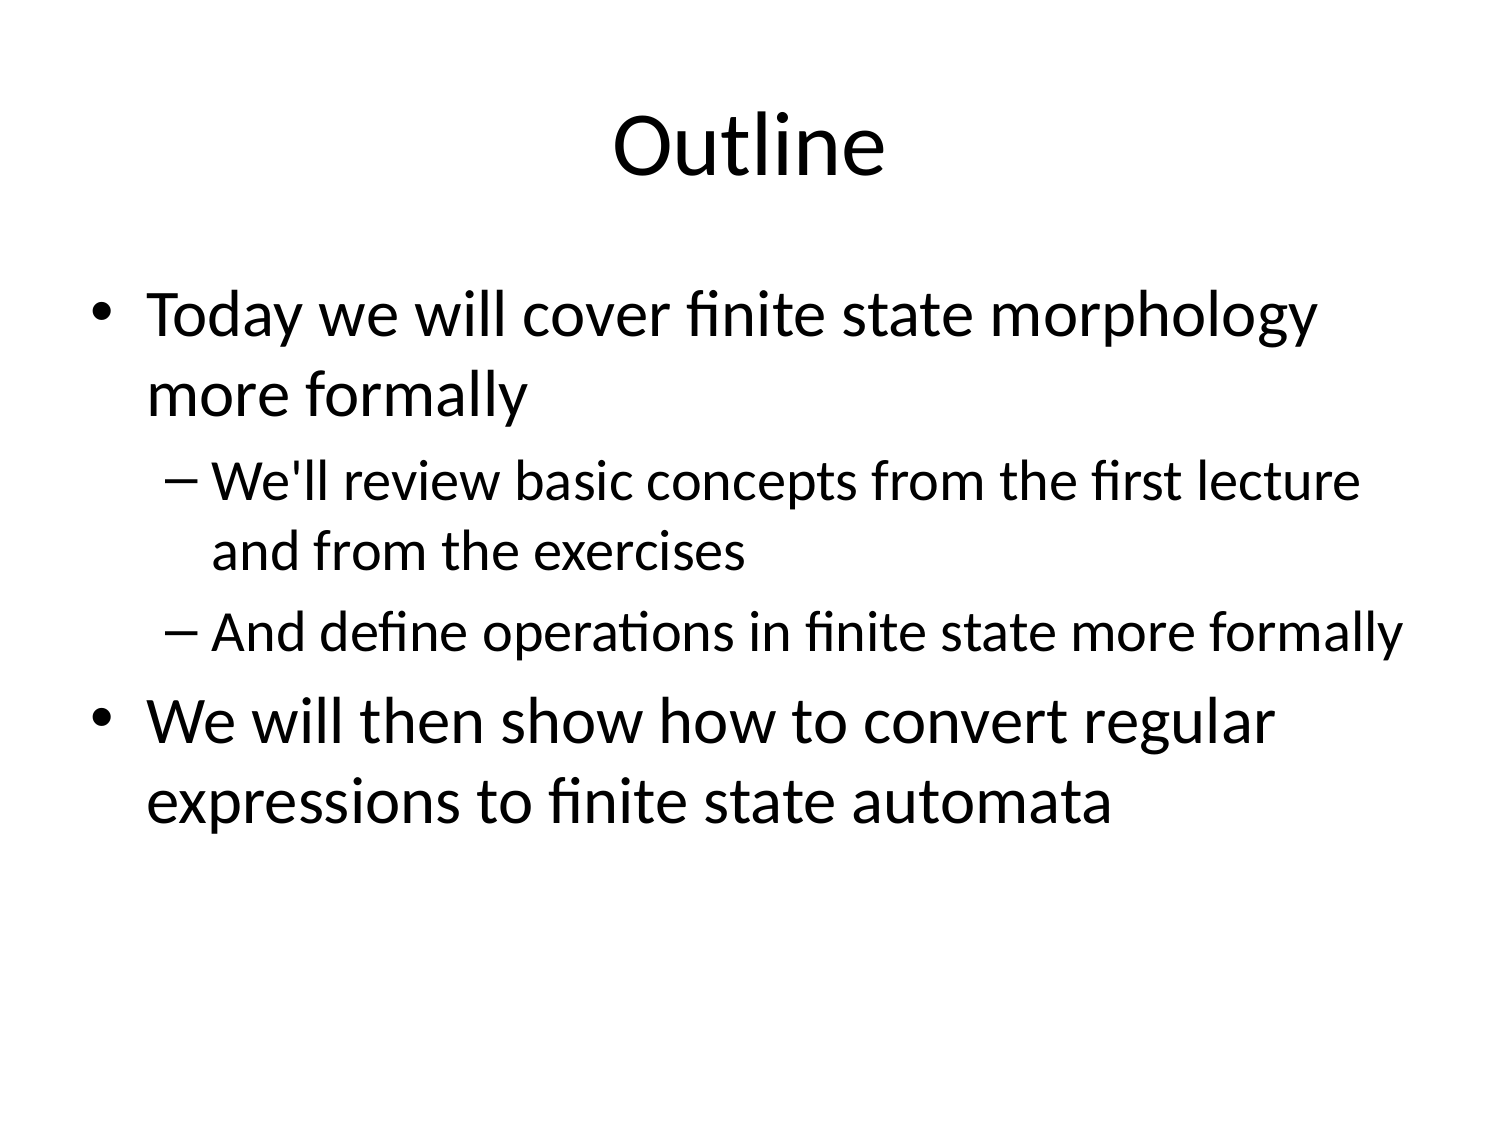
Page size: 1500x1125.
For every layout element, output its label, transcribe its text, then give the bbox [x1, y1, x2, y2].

title Outline [75, 45, 1425, 233]
list Today we will cover finite state morphology more formally We'll review basic concepts from the first lecture and from the exercises And define operations in finite state more formally We will then show how to convert regular expressions to finite state automata [75, 262, 1425, 1005]
